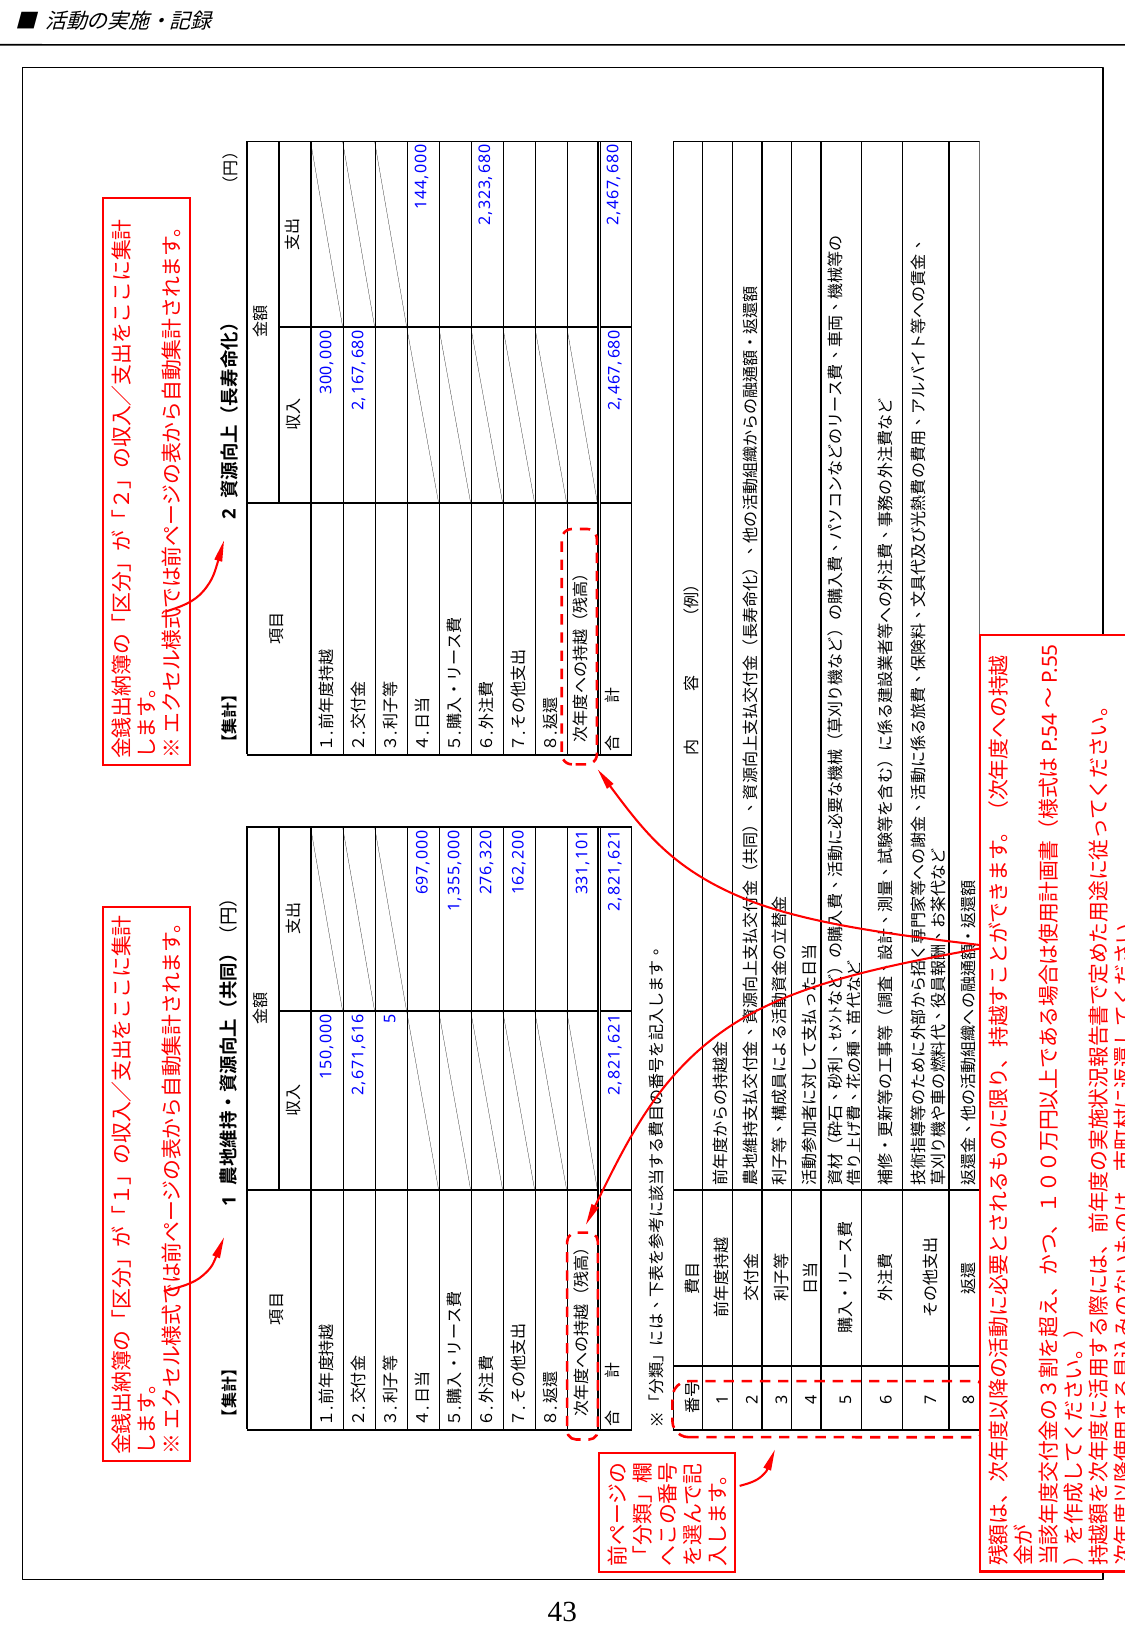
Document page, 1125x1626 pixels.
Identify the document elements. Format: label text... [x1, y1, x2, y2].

text_box 金銭出納簿の「区分」が「２」の収入／支出をここに集計します。 ※エクセル様式では前ページの表から自動集計されます。 [103, 198, 190, 407]
picture [0, 409, 1125, 1175]
text_box [565, 1230, 600, 1442]
text_box 残額は、次年度以降の活動に必要とされるものに限り、持越すことができます。（次年度への持越金が 当該年度交付金の３割を超え、かつ、１００万円以上である場合は使用計画書（様式はP.54～P.55 ）を作成してください。） 持越額を次年度に活用する際には、前年度の実施状況報告書で定めた用途に従ってください。 次年度以降使用する見込みのないものは、市町村に返還してください。 [980, 1183, 1125, 1572]
text_box ■ 活動の実施・記録 [0, 0, 1125, 40]
text_box [670, 1379, 980, 1440]
text_box [739, 1449, 775, 1488]
text_box 43 [509, 1592, 616, 1625]
text_box [20, 1183, 1105, 1582]
text_box 金銭出納簿の「区分」が「１」の収入／支出をここに集計します。 ※エクセル様式では前ページの表から自動集計されます。 [103, 1183, 190, 1461]
text_box 前ページの「分類」欄へこの番号を選んで記入します。 [598, 1452, 736, 1573]
text_box [586, 1183, 647, 1225]
text_box [20, 66, 1105, 407]
text_box [163, 1237, 224, 1294]
